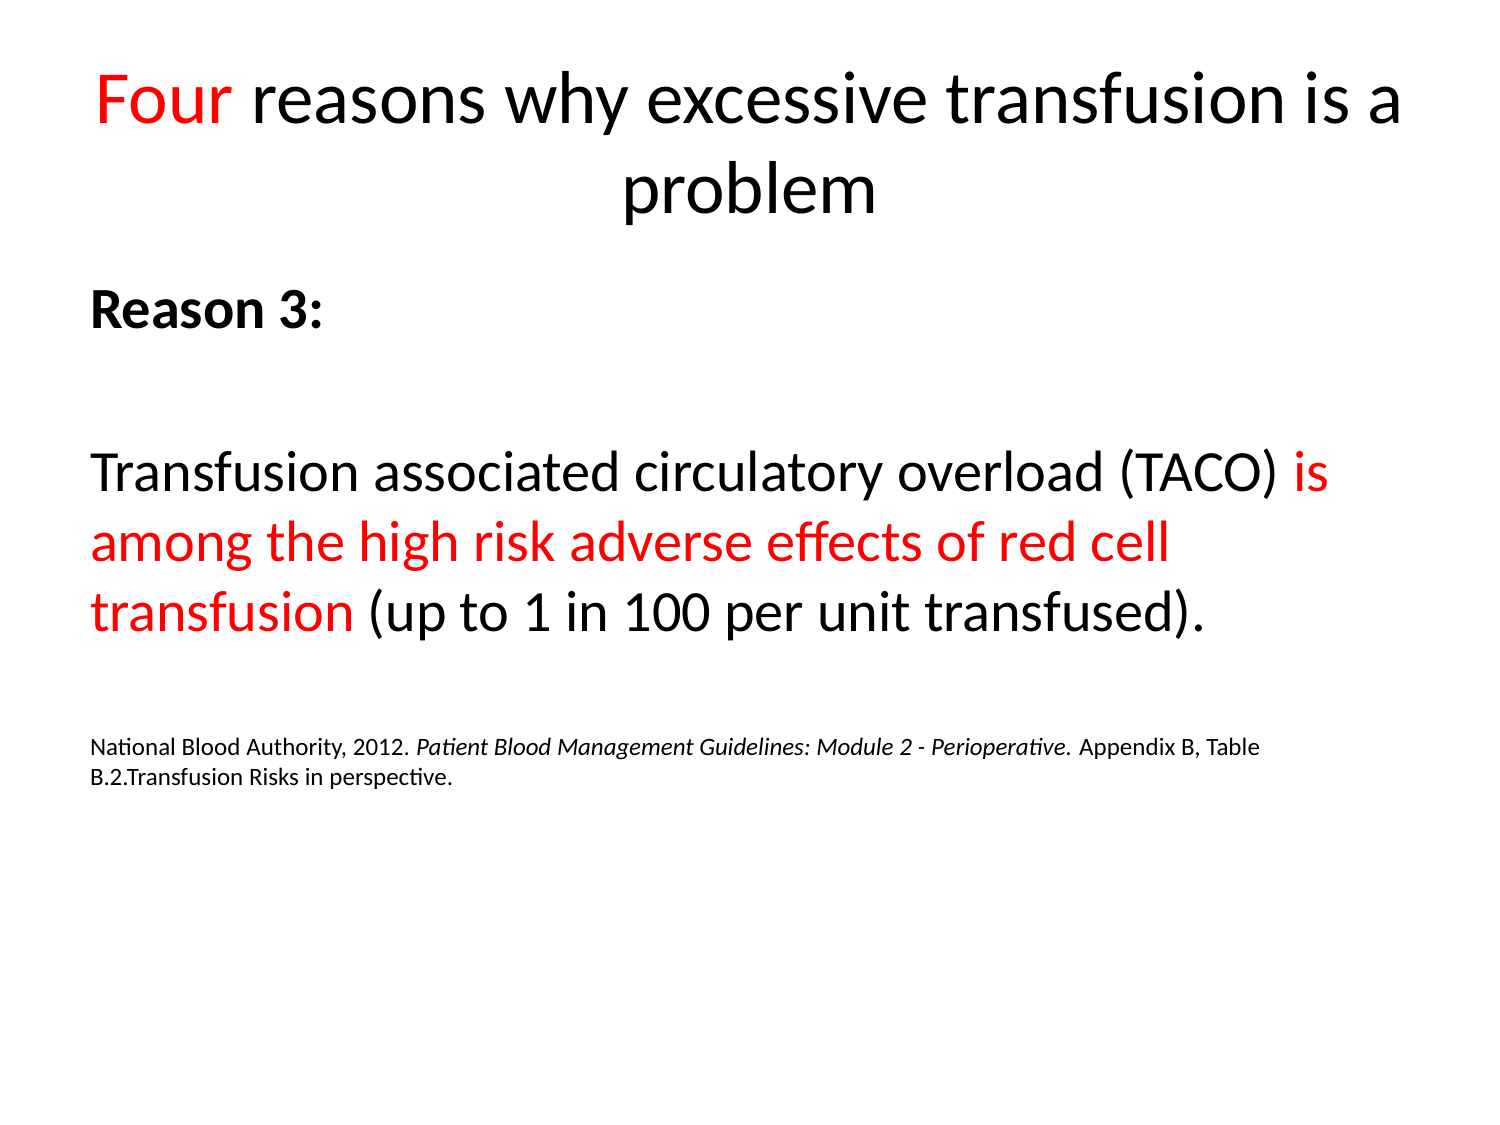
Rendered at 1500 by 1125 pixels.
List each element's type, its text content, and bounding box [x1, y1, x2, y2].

list Reason 3: Transfusion associated circulatory overload (TACO) is among the high risk adverse effects of red cell transfusion (up to 1 in 100 per unit transfused). National Blood Authority, 2012. Patient Blood Management Guidelines: Module 2 - Perioperative. Appendix B, Table B.2.Transfusion Risks in perspective. [75, 262, 1425, 1005]
title Four reasons why excessive transfusion is a problem [75, 45, 1425, 233]
